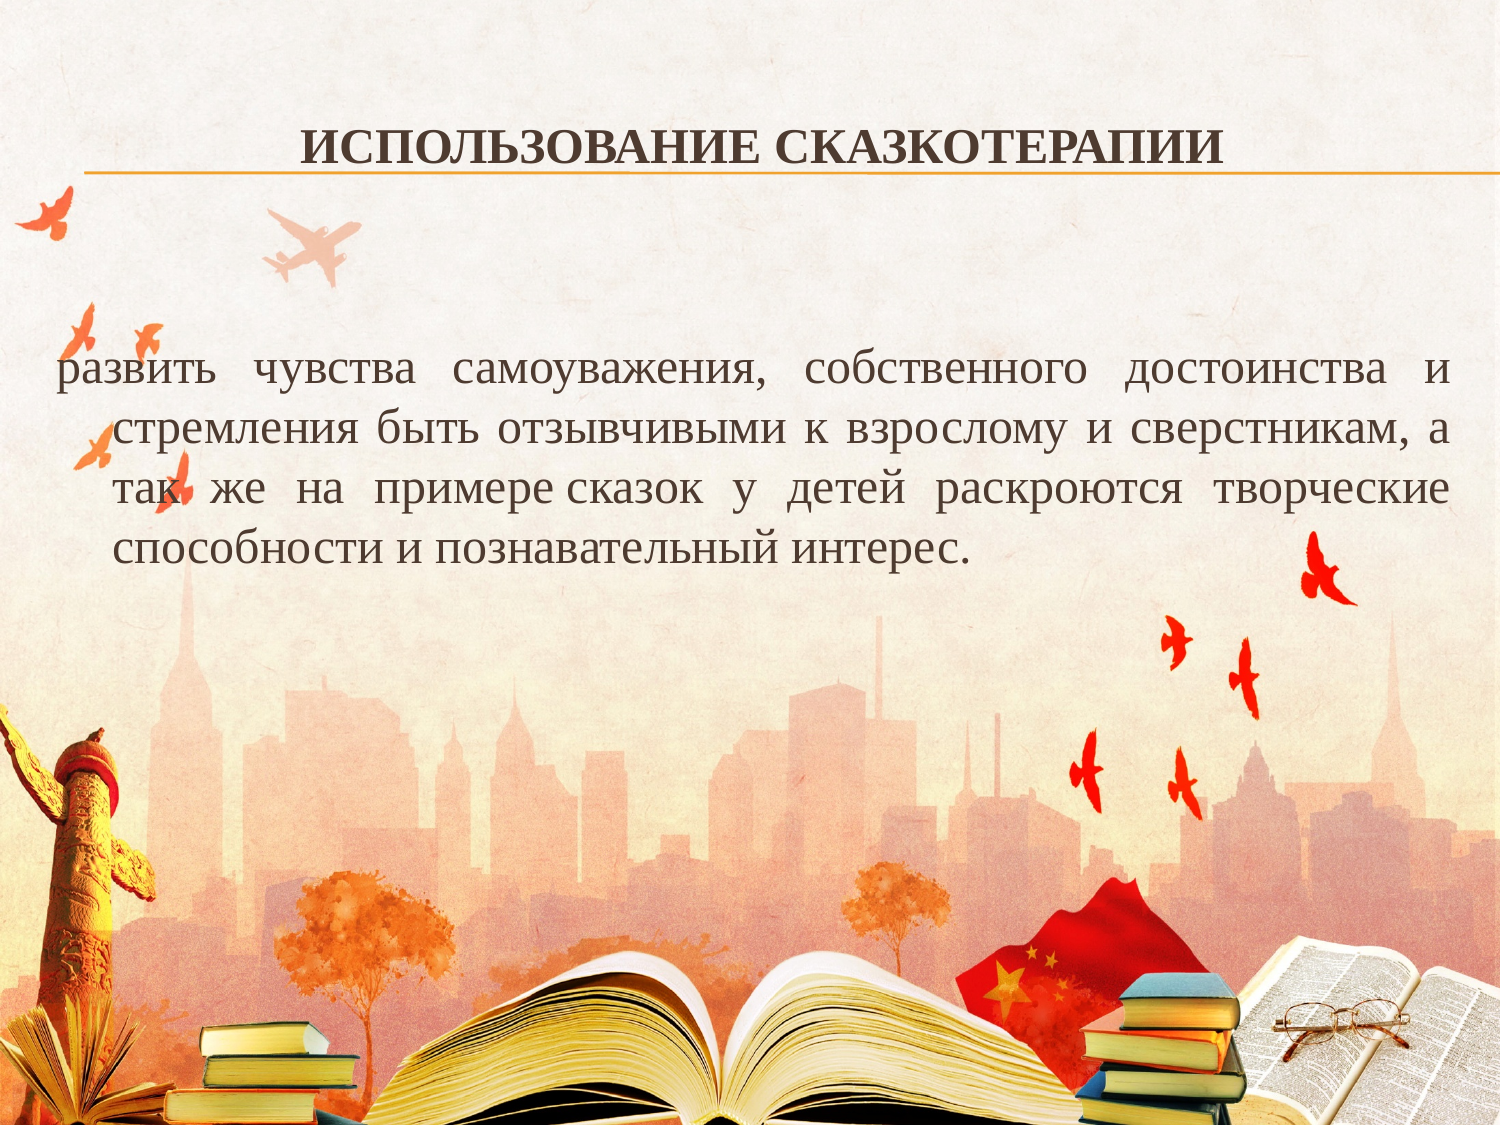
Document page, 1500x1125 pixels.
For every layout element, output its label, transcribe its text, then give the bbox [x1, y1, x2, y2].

picture [0, 0, 1500, 1125]
title Использование сказкотерапии [50, 75, 1475, 213]
list развить чувства самоуважения, собственного достоинства и стремления быть отзывчивыми к взрослому и сверстникам, а так же на примере сказок у детей раскроются творческие способности и познавательный интерес. [41, 326, 1467, 1069]
